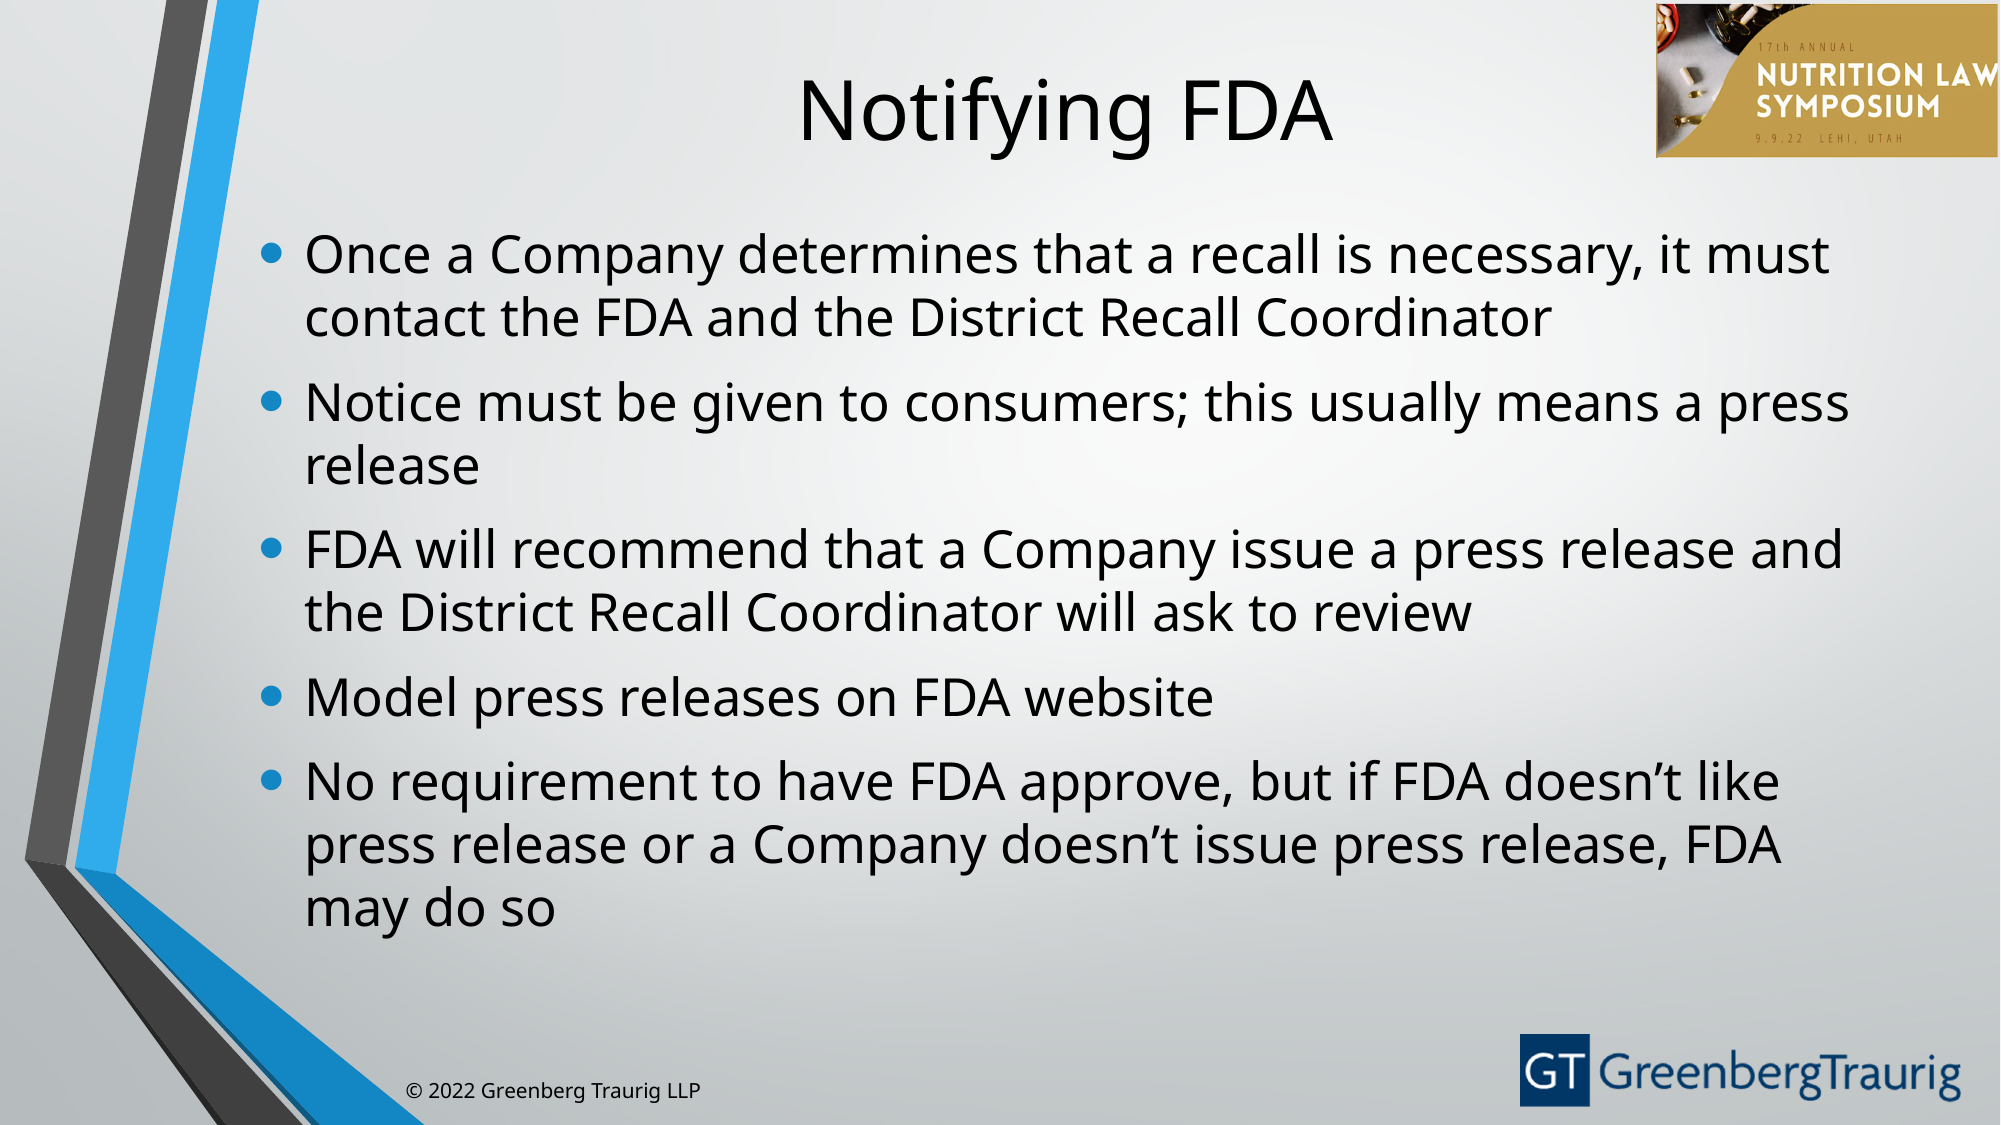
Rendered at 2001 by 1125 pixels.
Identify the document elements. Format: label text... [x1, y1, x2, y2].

picture [1887, 3, 1998, 158]
title Notifying FDA [243, 0, 1887, 213]
list Once a Company determines that a recall is necessary, it must contact the FDA and the District Recall Coordinator Notice must be given to consumers; this usually means a press release FDA will recommend that a Company issue a press release and the District Recall Coordinator will ask to review Model press releases on FDA website No requirement to have FDA approve, but if FDA doesn’t like press release or a Company doesn’t issue press release, FDA may do so [243, 213, 1887, 950]
picture [1520, 1034, 1961, 1107]
